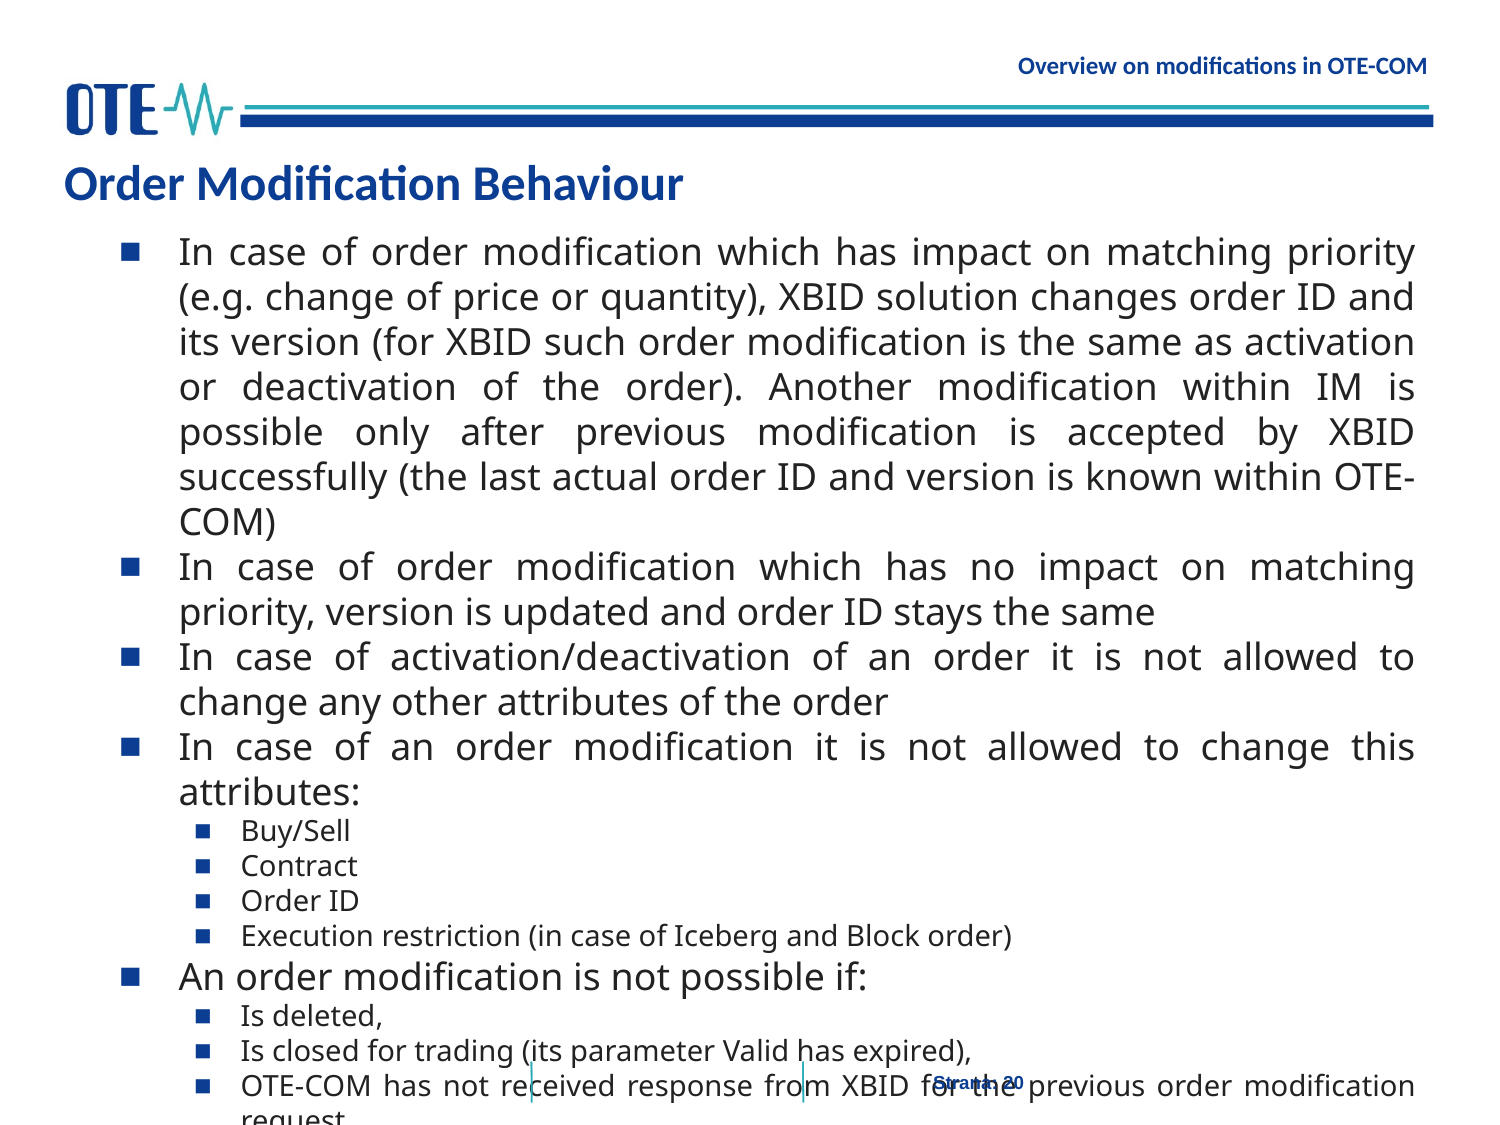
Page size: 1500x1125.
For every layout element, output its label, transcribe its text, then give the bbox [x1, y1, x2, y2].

text_box In case of order modification which has impact on matching priority (e.g. change of price or quantity), XBID solution changes order ID and its version (for XBID such order modification is the same as activation or deactivation of the order). Another modification within IM is possible only after previous modification is accepted by XBID successfully (the last actual order ID and version is known within OTE-COM) In case of order modification which has no impact on matching priority, version is updated and order ID stays the same In case of activation/deactivation of an order it is not allowed to change any other attributes of the order In case of an order modification it is not allowed to change this attributes: Buy/Sell Contract Order ID Execution restriction (in case of Iceberg and Block order) An order modification is not possible if: Is deleted, Is closed for trading (its parameter Valid has expired), OTE-COM has not received response from XBID for the previous order modification request. [104, 516, 1432, 1125]
text_box Order Modification Behaviour [49, 142, 1219, 218]
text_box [525, 1062, 1441, 1102]
text_box Overview on modifications in OTE-COM [815, 41, 1444, 88]
text_box In case of order modification which has impact on matching priority (e.g. change of price or quantity), XBID solution changes order ID and its version (for XBID such order modification is the same as activation or deactivation of the order). Another modification within IM is possible only after previous modification is accepted by XBID successfully (the last actual order ID and version is known within OTE-COM) In case of order modification which has no impact on matching priority, version is updated and order ID stays the same In case of activation/deactivation of an order it is not allowed to change any other attributes of the order In case of an order modification it is not allowed to change this attributes: Buy/Sell Contract Order ID Execution restriction (in case of Iceberg and Block order) An order modification is not possible if: Is deleted, Is closed for trading (its parameter Valid has expired), OTE-COM has not received response from XBID for the previous order modification request. [104, 220, 1432, 515]
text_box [59, 78, 1427, 142]
